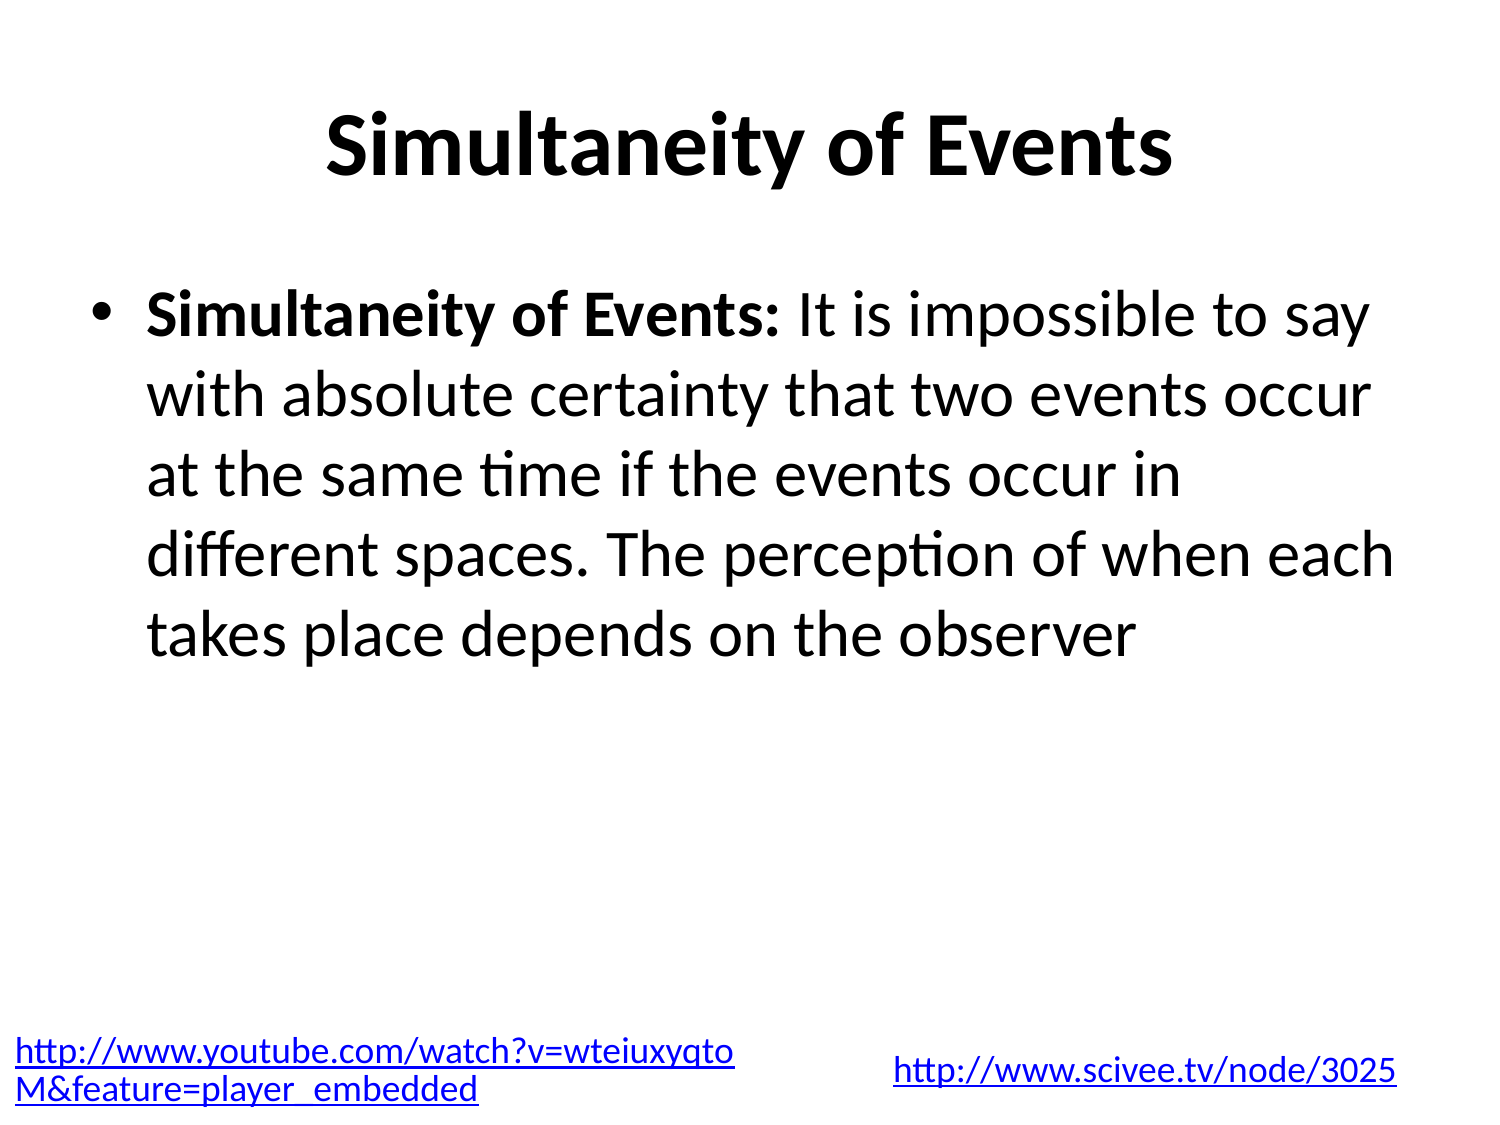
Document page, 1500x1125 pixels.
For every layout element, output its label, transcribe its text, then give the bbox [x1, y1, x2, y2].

text_box http://www.scivee.tv/node/3025 [878, 1037, 1413, 1098]
list Simultaneity of Events: It is impossible to say with absolute certainty that two events occur at the same time if the events occur in different spaces. The perception of when each takes place depends on the observer [75, 262, 1425, 1005]
title Simultaneity of Events [75, 45, 1425, 233]
text_box http://www.youtube.com/watch?v=wteiuxyqtoM&feature=player_embedded [0, 1018, 750, 1079]
